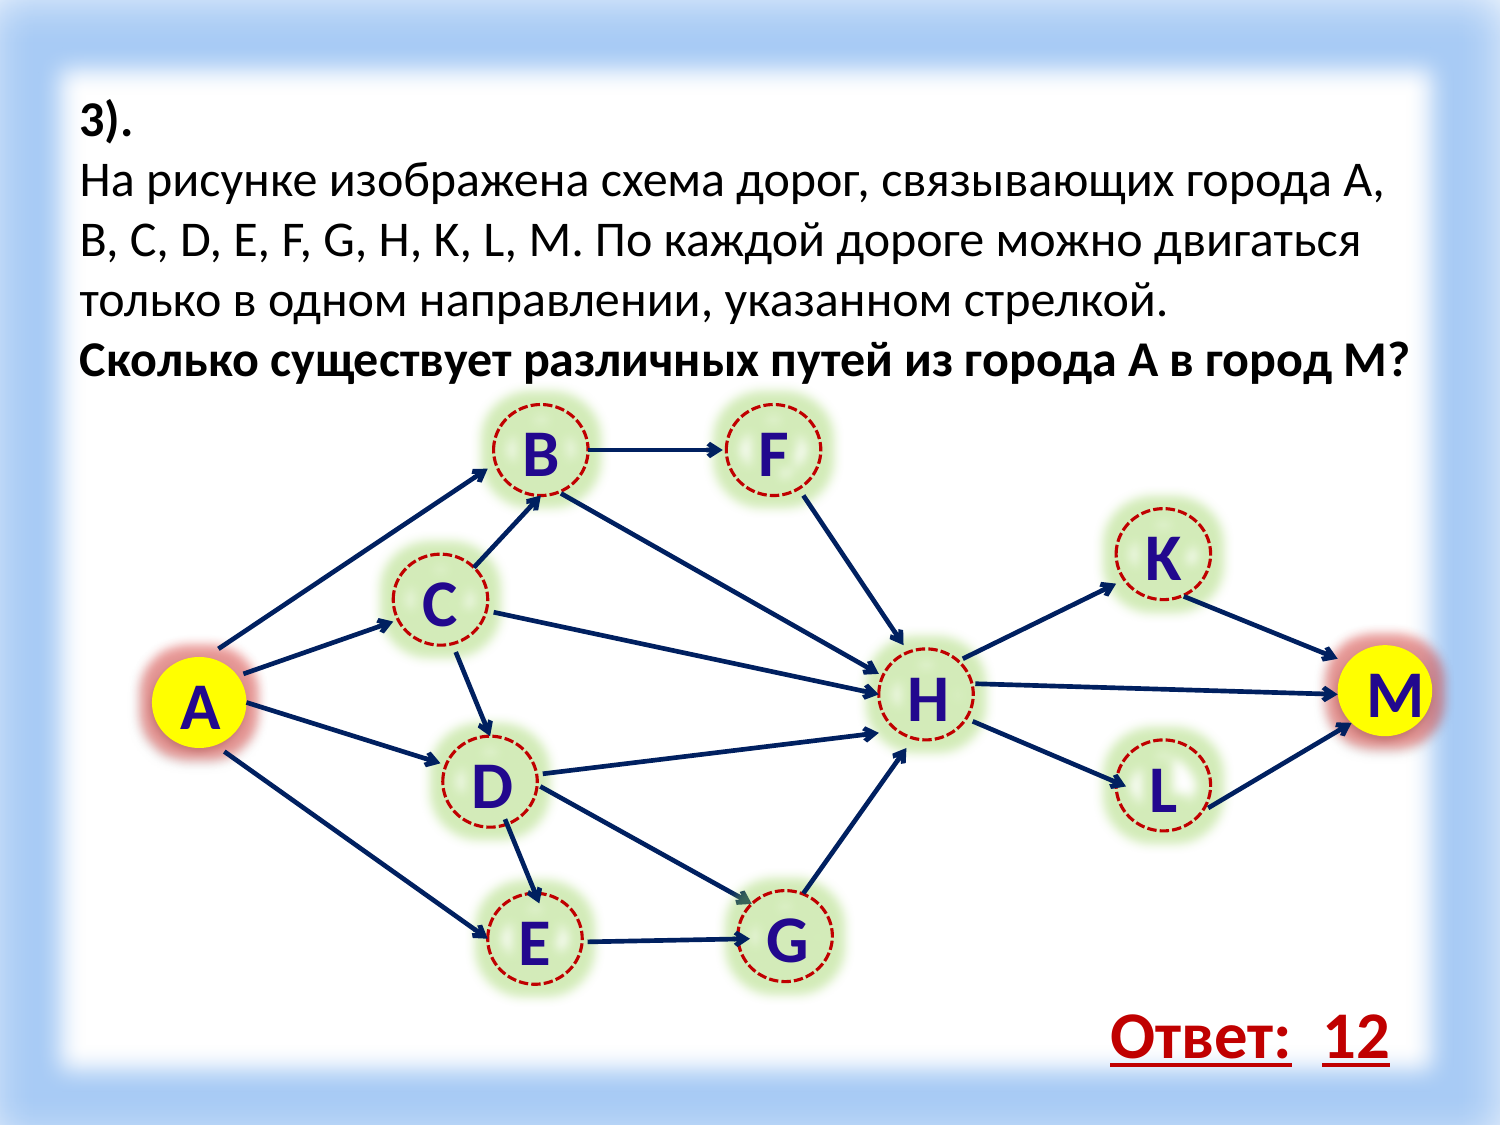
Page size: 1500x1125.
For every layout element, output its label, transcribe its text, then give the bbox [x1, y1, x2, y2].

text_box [540, 786, 752, 905]
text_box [243, 621, 394, 675]
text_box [542, 732, 880, 775]
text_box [218, 468, 489, 650]
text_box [974, 683, 1338, 695]
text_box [560, 493, 804, 610]
text_box 3). На ри­сун­ке изоб­ра­же­на схема до­ро­г, свя­зы­ва­ю­щих го­ро­да A, B, C, D, E, F, G, H, K, L, M. По каж­дой до­ро­ге можно дви­гать­ся толь­ко в одном на­прав­ле­нии, ука­зан­ном стрел­кой. Сколь­ко су­ще­ству­ет раз­лич­ных путей из го­ро­да A в город M? [64, 78, 1433, 394]
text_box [803, 747, 907, 894]
text_box L [1115, 737, 1204, 834]
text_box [803, 495, 904, 646]
text_box Ответ: 12 [1095, 984, 1405, 1079]
text_box А [149, 654, 249, 751]
text_box М [1336, 643, 1435, 739]
text_box B [491, 402, 591, 498]
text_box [246, 702, 441, 749]
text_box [587, 938, 751, 943]
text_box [455, 651, 491, 737]
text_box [473, 495, 542, 568]
text_box H [878, 646, 975, 742]
text_box E [486, 905, 585, 987]
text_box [493, 612, 880, 695]
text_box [224, 751, 488, 939]
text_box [1207, 722, 1352, 809]
text_box K [1114, 506, 1213, 602]
text_box [814, 394, 1418, 635]
text_box G [736, 888, 835, 984]
text_box F [724, 402, 823, 491]
text_box D [454, 734, 540, 830]
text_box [962, 583, 1117, 659]
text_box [504, 819, 540, 904]
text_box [1183, 596, 1338, 659]
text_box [972, 721, 1127, 787]
text_box [77, 394, 1417, 1056]
